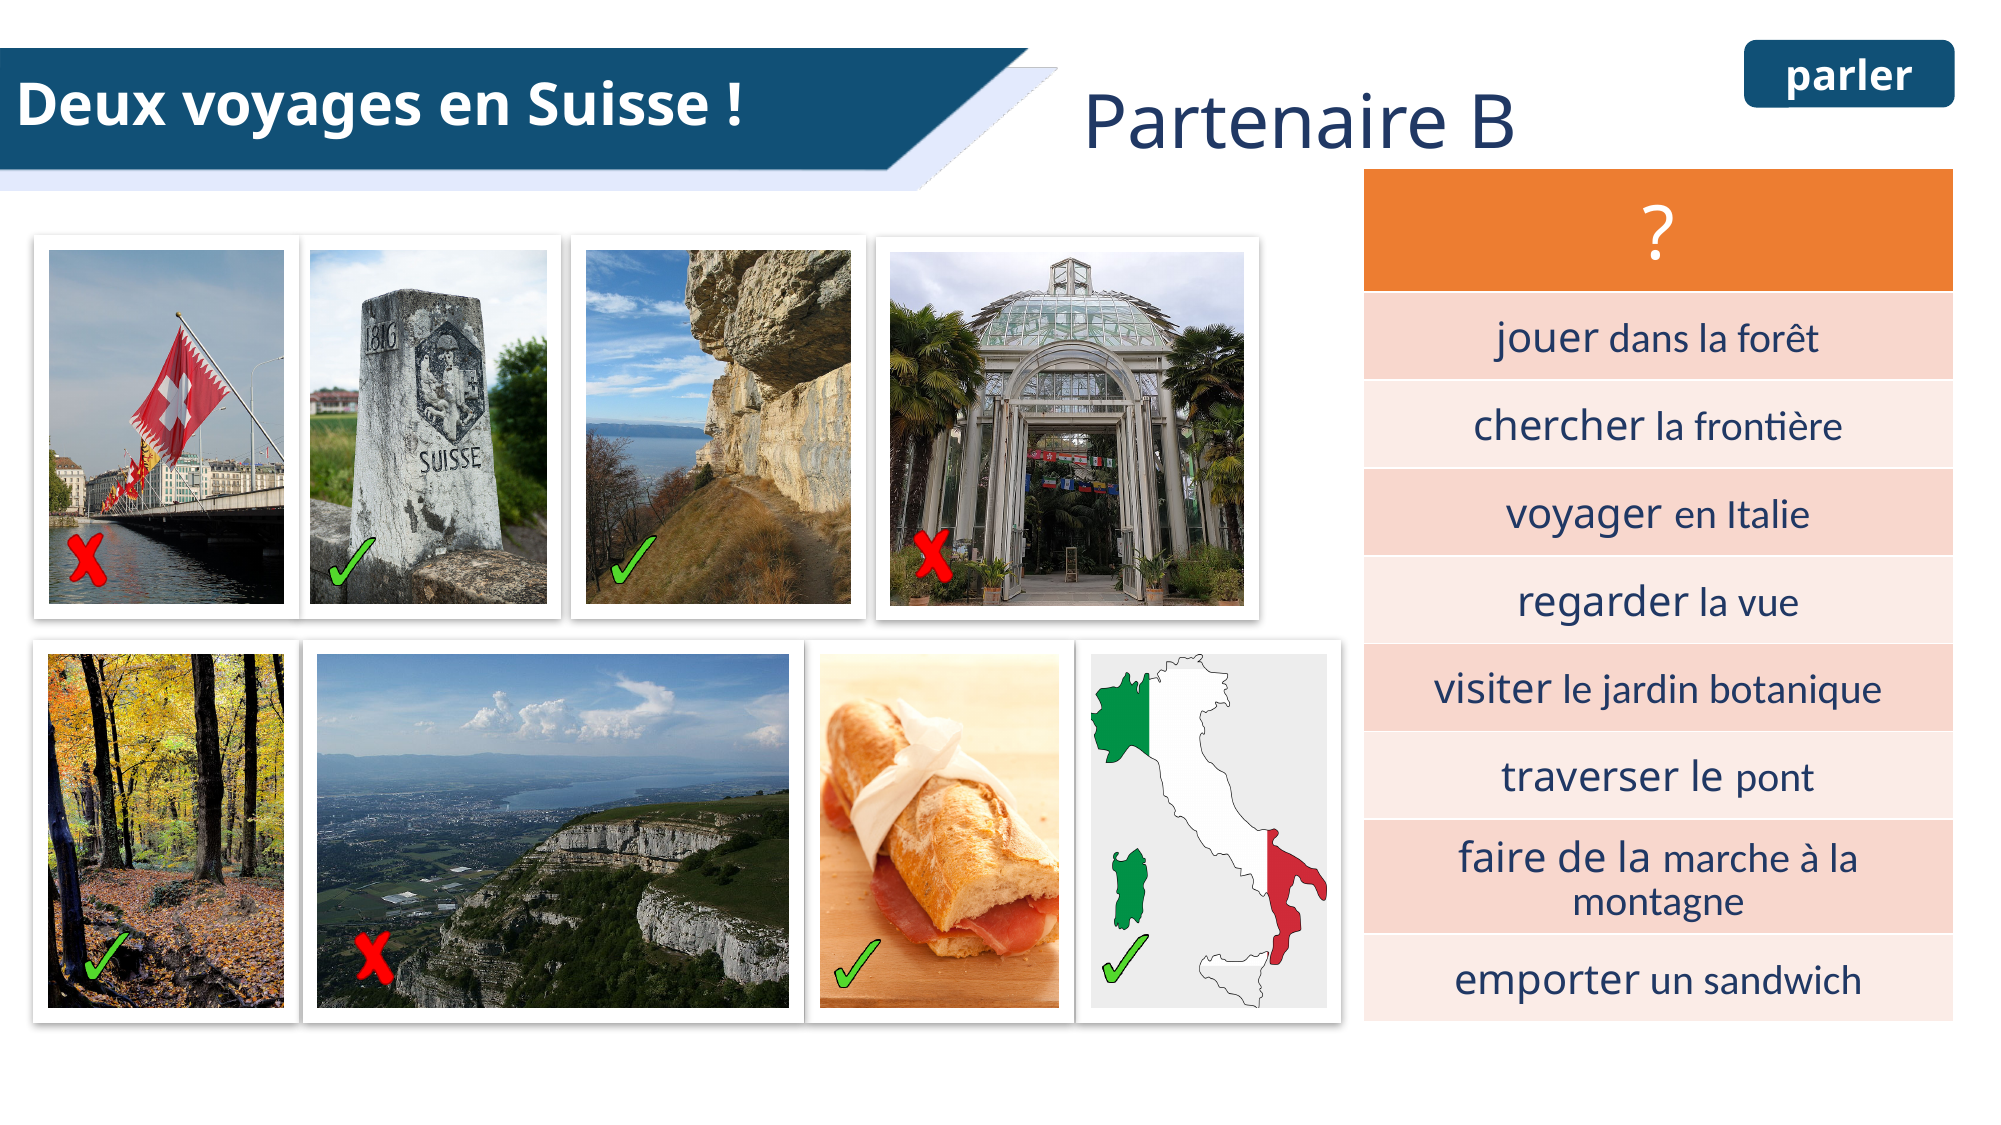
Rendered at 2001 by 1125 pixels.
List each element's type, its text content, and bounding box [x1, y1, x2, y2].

picture [890, 251, 1245, 606]
picture [310, 249, 547, 605]
table_header ? [1364, 169, 1953, 291]
table_cell regarder la vue [1364, 557, 1953, 643]
table_cell jouer dans la forêt [1364, 293, 1953, 379]
text_box parler [1744, 39, 1955, 108]
table_cell emporter un sandwich [1364, 935, 1953, 1021]
table_cell voyager en Italie [1364, 469, 1953, 555]
text_box Partenaire B [1067, 65, 1533, 171]
picture [1090, 654, 1327, 1009]
picture [316, 654, 790, 1009]
picture [47, 654, 285, 1009]
table_cell visiter le jardin botanique [1364, 644, 1953, 731]
table_cell chercher la frontière [1364, 381, 1953, 467]
picture [48, 249, 285, 605]
picture [819, 654, 1060, 1009]
picture [585, 249, 852, 605]
table_cell traverser le pont [1364, 732, 1953, 818]
picture [0, 48, 1060, 191]
table_cell faire de la marche à la montagne [1364, 820, 1953, 933]
